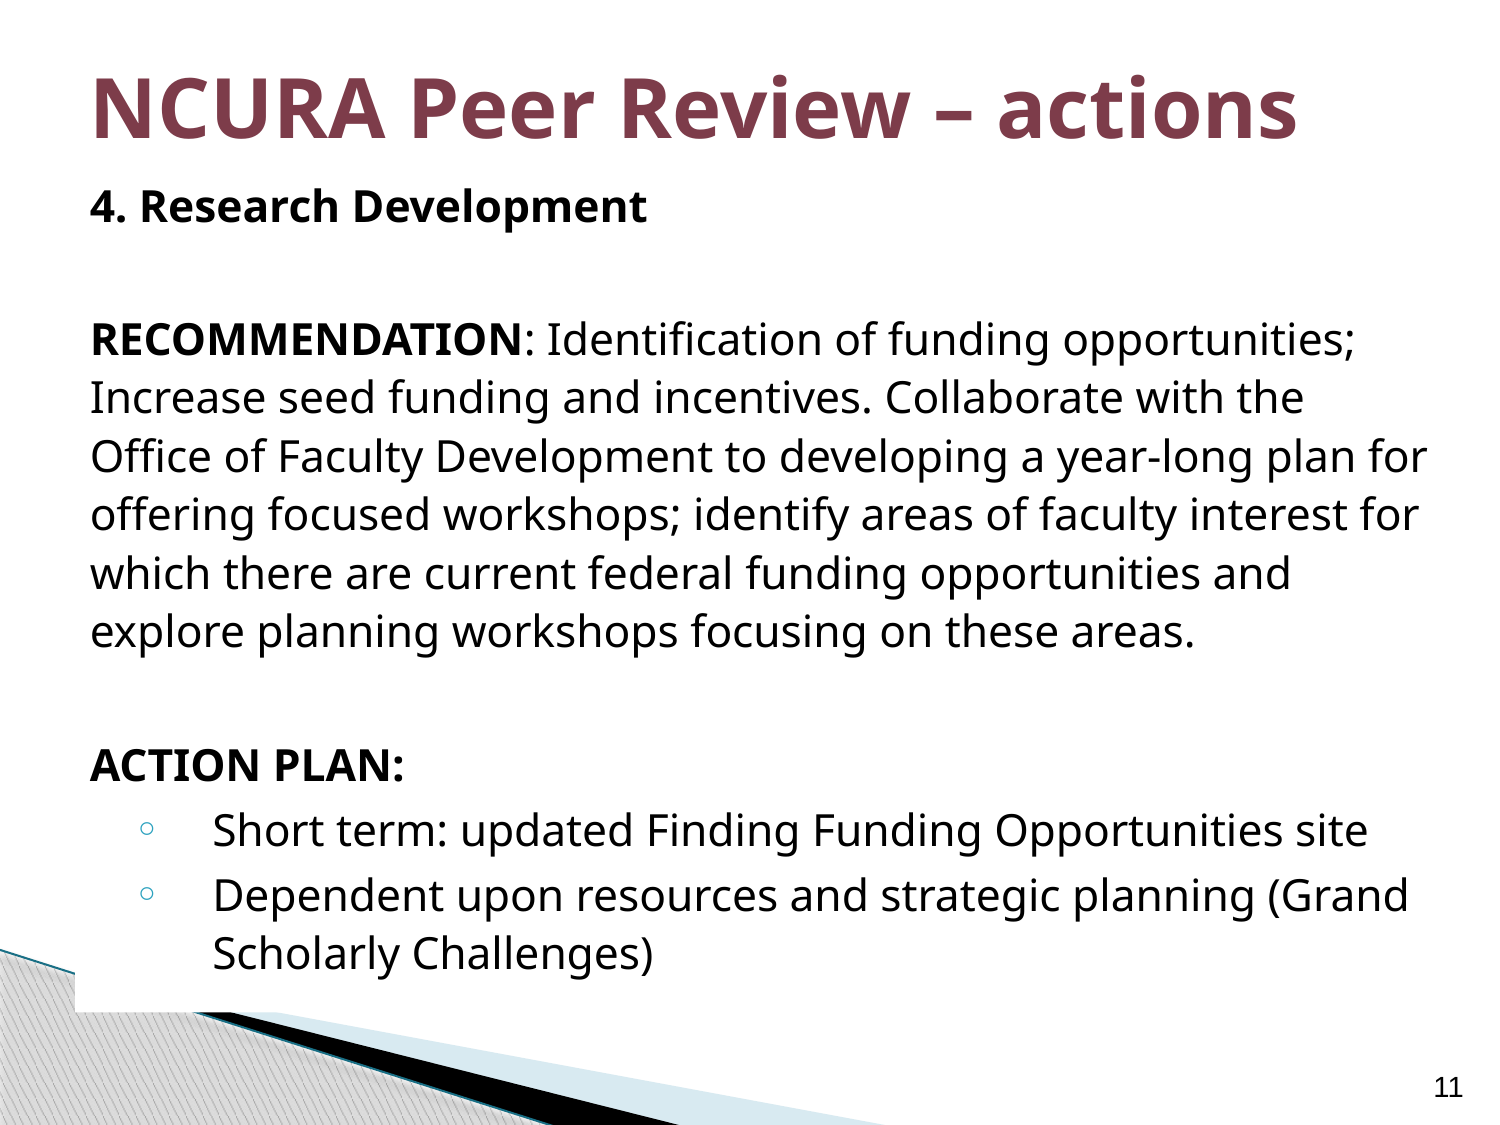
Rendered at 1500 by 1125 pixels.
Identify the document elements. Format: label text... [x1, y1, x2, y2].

title NCURA Peer Review – actions [75, 45, 1425, 165]
slide_number 11 [1374, 1051, 1479, 1112]
list 4. Research Development RECOMMENDATION: Identification of funding opportunities; Increase seed funding and incentives. Collaborate with the Office of Faculty Development to developing a year-long plan for offering focused workshops; identify areas of faculty interest for which there are current federal funding opportunities and explore planning workshops focusing on these areas. ACTION PLAN: Short term: updated Finding Funding Opportunities site Dependent upon resources and strategic planning (Grand Scholarly Challenges) [75, 165, 1450, 1013]
